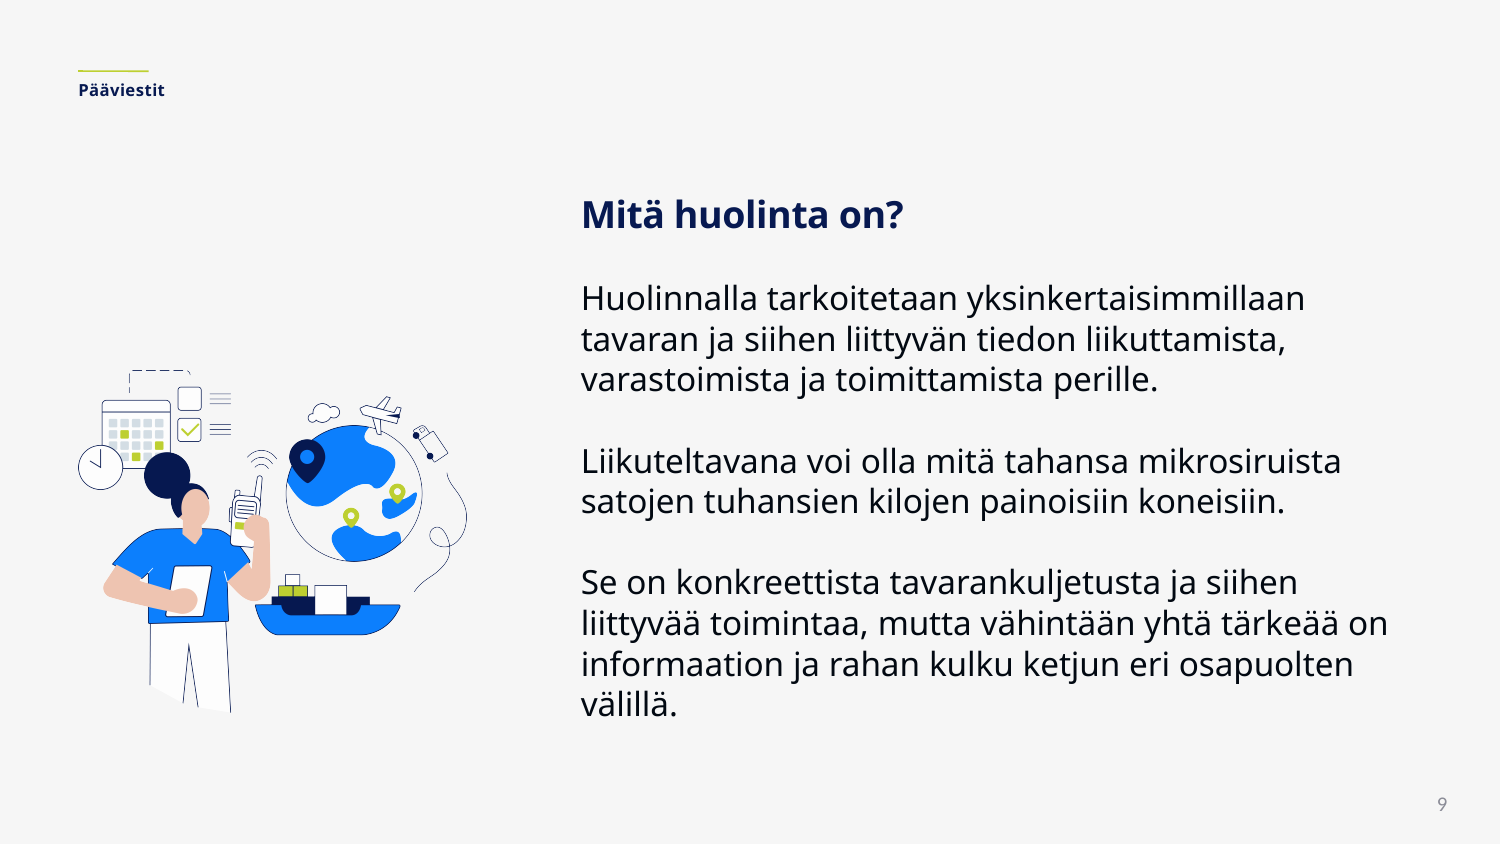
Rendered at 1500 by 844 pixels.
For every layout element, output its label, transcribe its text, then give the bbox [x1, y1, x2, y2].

slide_number 9 [1421, 778, 1488, 828]
text_box Mitä huolinta on? Huolinnalla tarkoitetaan yksinkertaisimmillaan tavaran ja siihen liittyvän tiedon liikuttamista, varastoimista ja toimittamista perille. Liikuteltavana voi olla mitä tahansa mikrosiruista satojen tuhansien kilojen painoisiin koneisiin. Se on konkreettista tavarankuljetusta ja siihen liittyvää toimintaa, mutta vähintään yhtä tärkeää on informaation ja rahan kulku ketjun eri osapuolten välillä. [580, 187, 1402, 744]
text_box Pääviestit [78, 78, 954, 100]
picture [78, 370, 467, 713]
